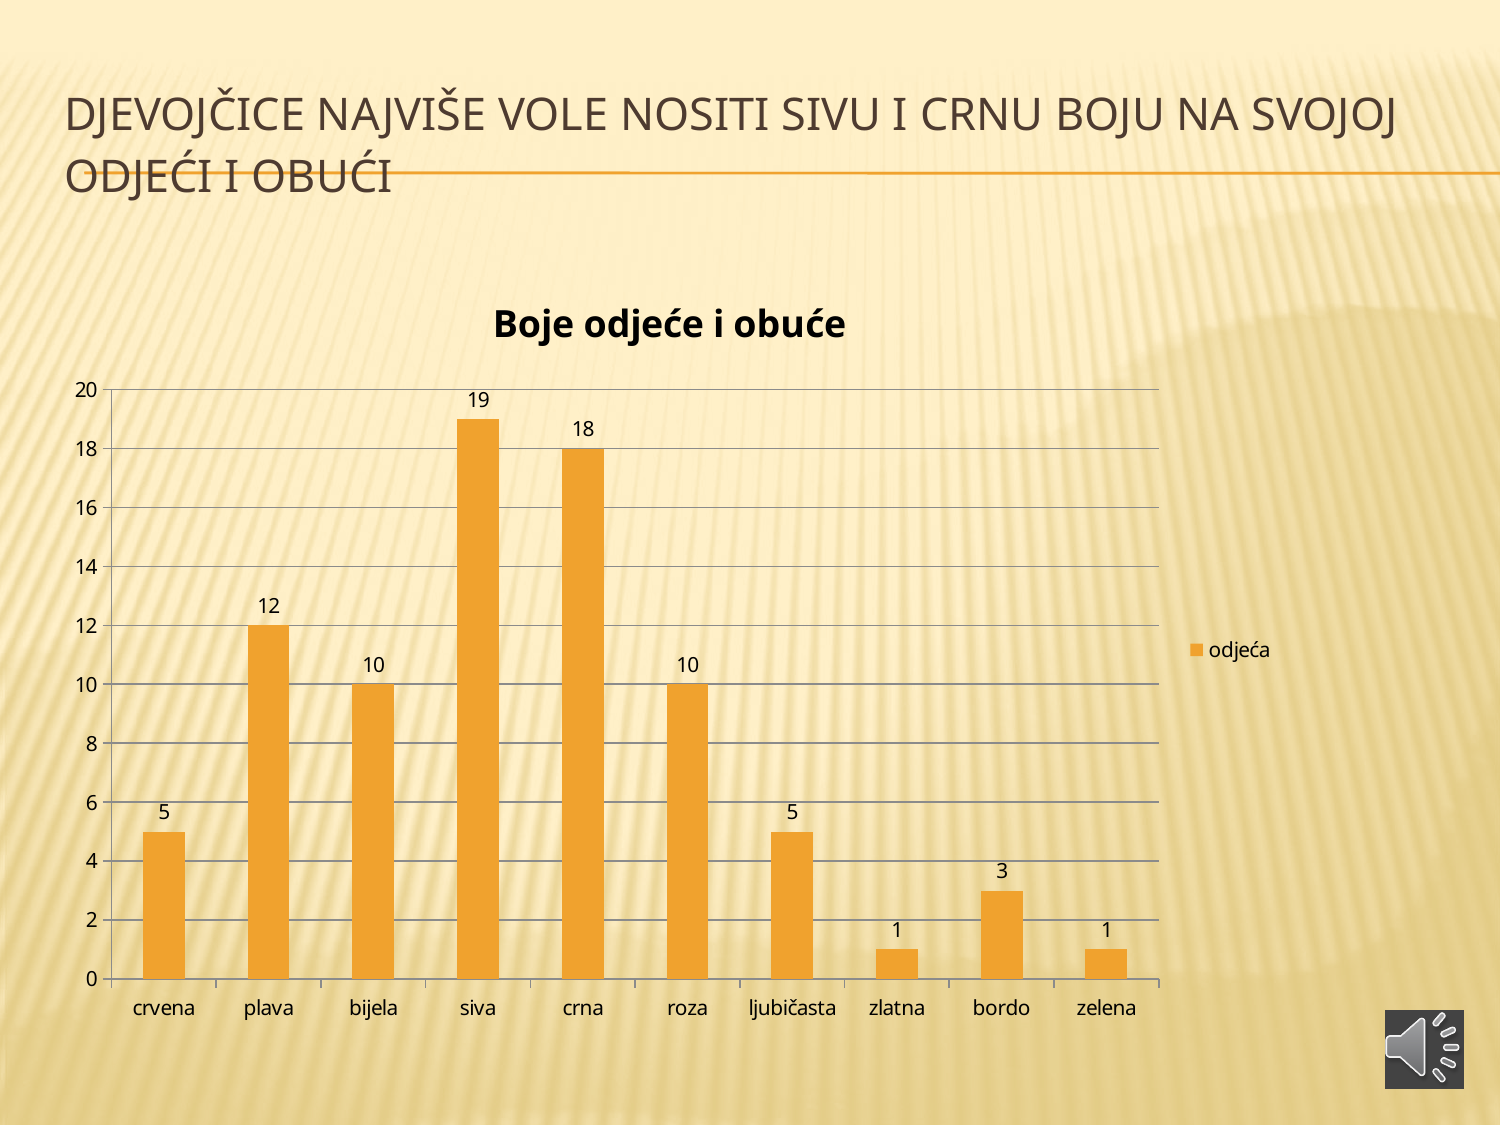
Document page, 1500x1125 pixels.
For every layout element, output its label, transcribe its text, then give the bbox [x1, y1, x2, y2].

title djevojčice najviše vole nositi sivu i crnu boju na svojoj odjeći i obući [49, 75, 1475, 213]
picture [1384, 1009, 1465, 1090]
chart [49, 262, 1290, 1038]
